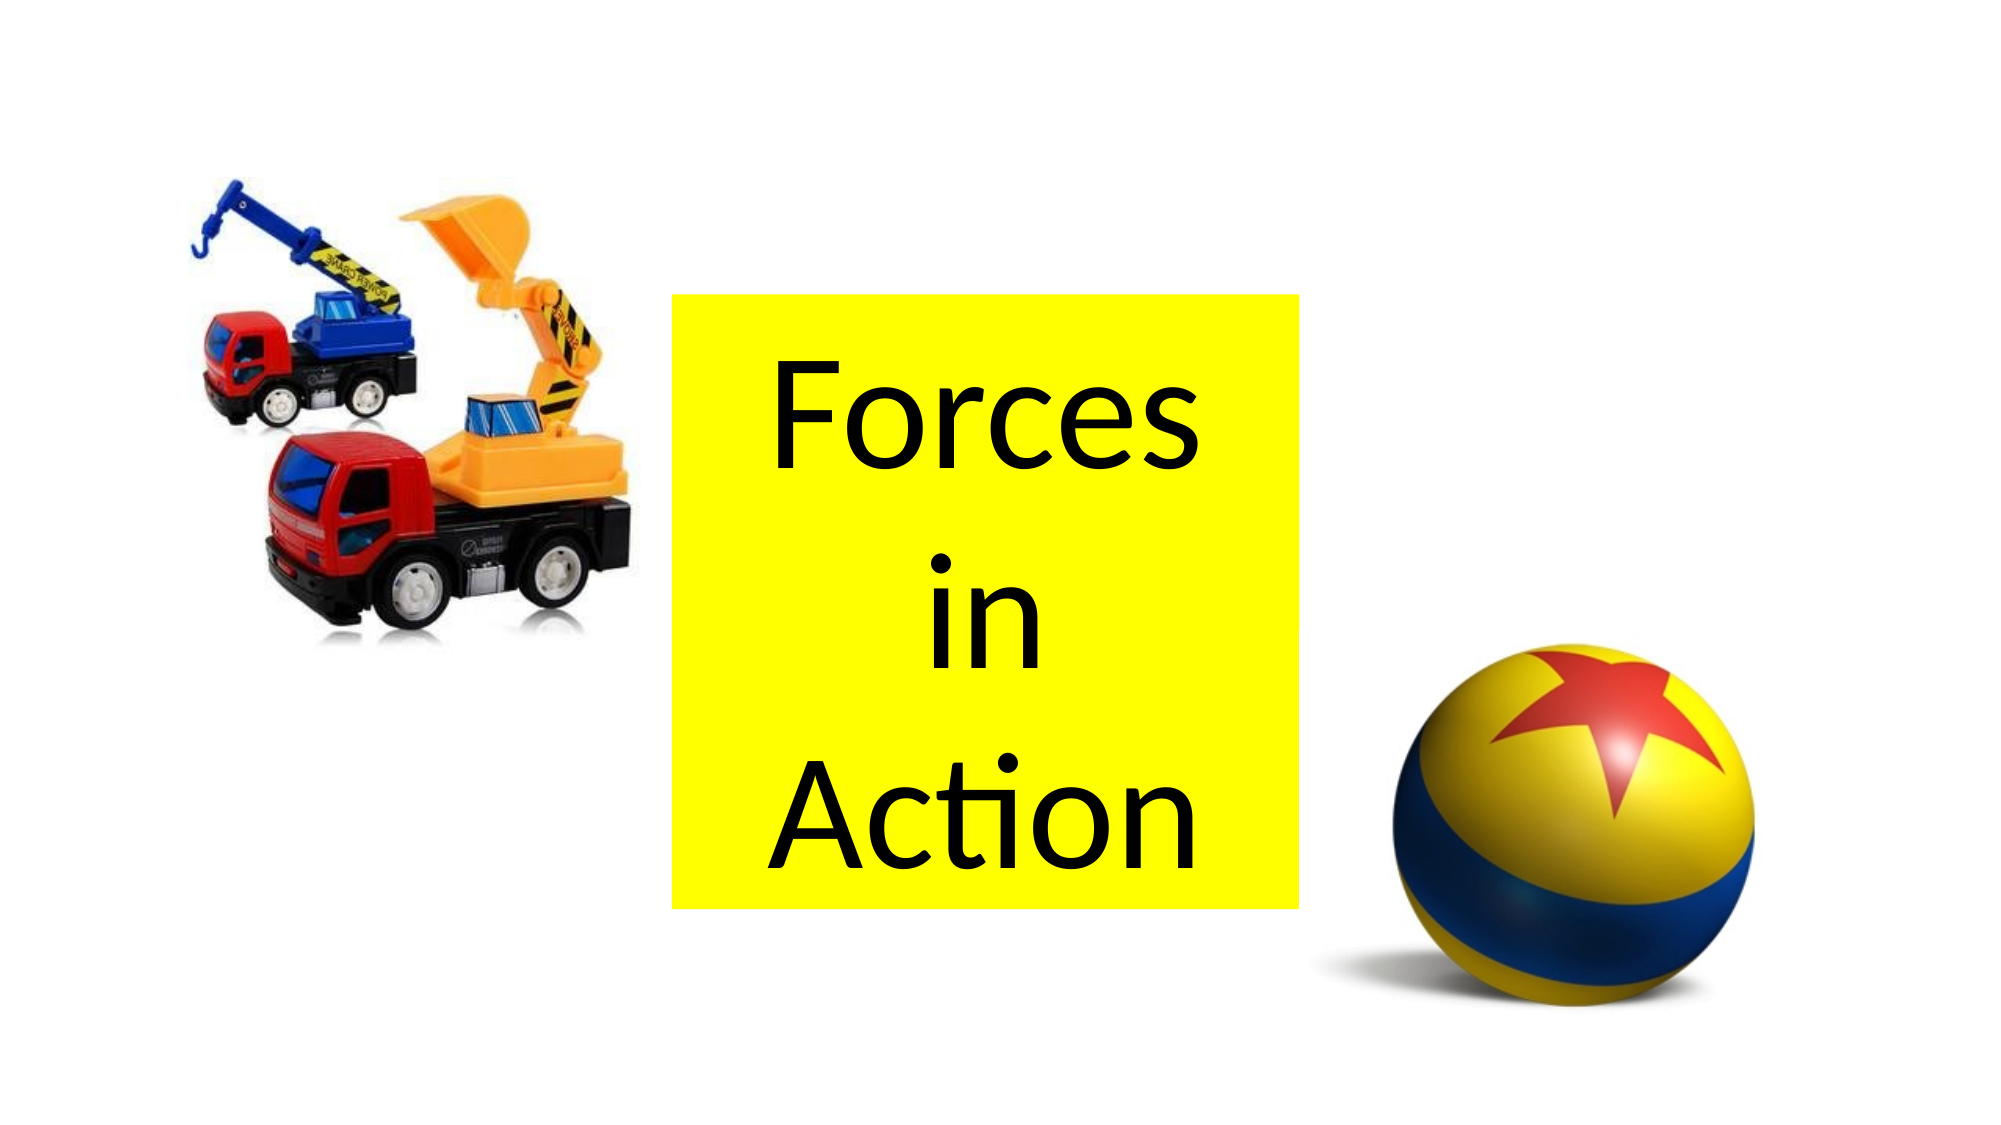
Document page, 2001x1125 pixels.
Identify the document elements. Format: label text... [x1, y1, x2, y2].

text_box Forces in Action [671, 294, 1300, 910]
picture [164, 177, 648, 661]
picture [1299, 629, 1769, 1022]
